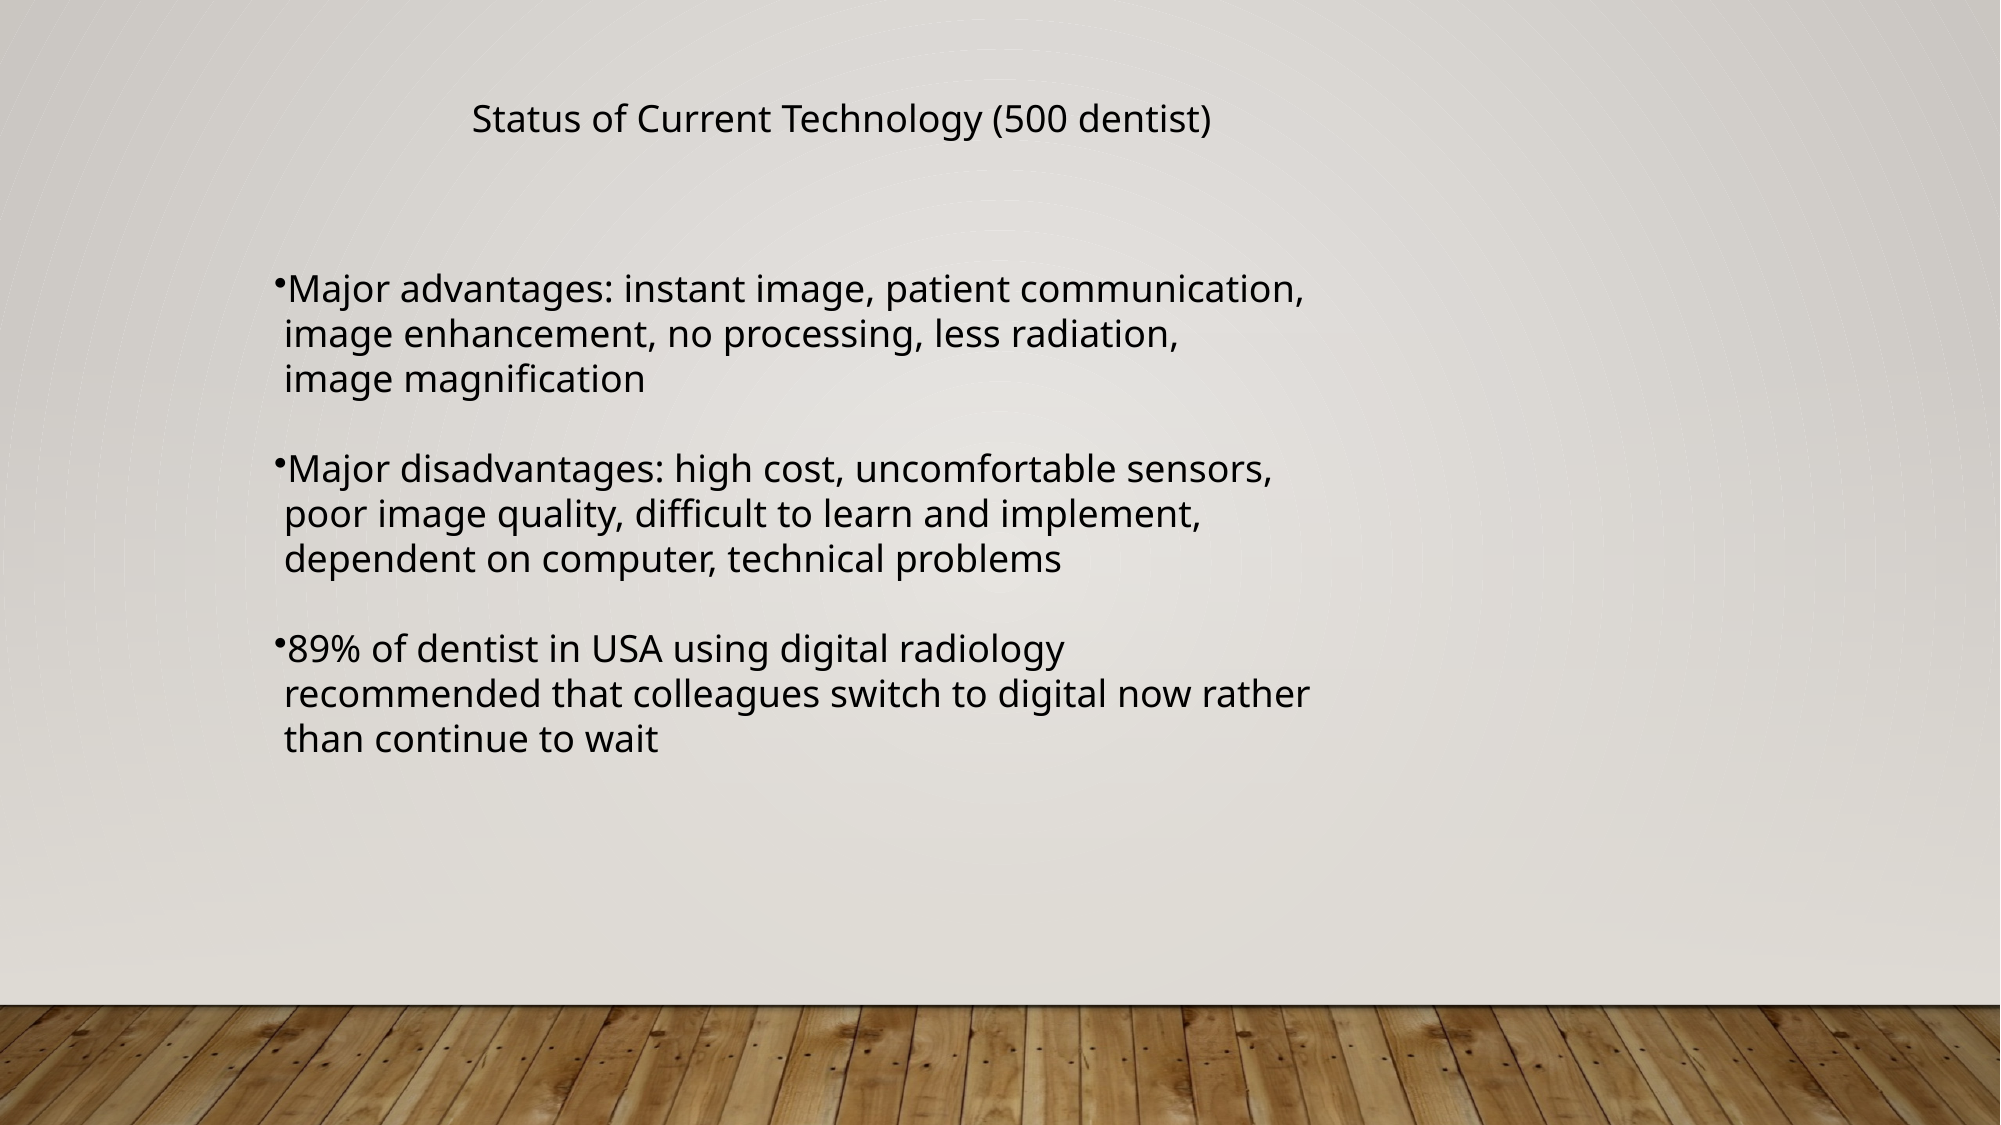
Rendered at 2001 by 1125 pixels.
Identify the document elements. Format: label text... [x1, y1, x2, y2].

text_box Status of Current Technology (500 dentist) [457, 87, 1227, 148]
text_box Major advantages: instant image, patient communication, image enhancement, no processing, less radiation, image magnification Major disadvantages: high cost, uncomfortable sensors, poor image quality, difficult to learn and implement, dependent on computer, technical problems 89% of dentist in USA using digital radiology recommended that colleagues switch to digital now rather than continue to wait [259, 212, 1337, 768]
picture [0, 1005, 2000, 1125]
